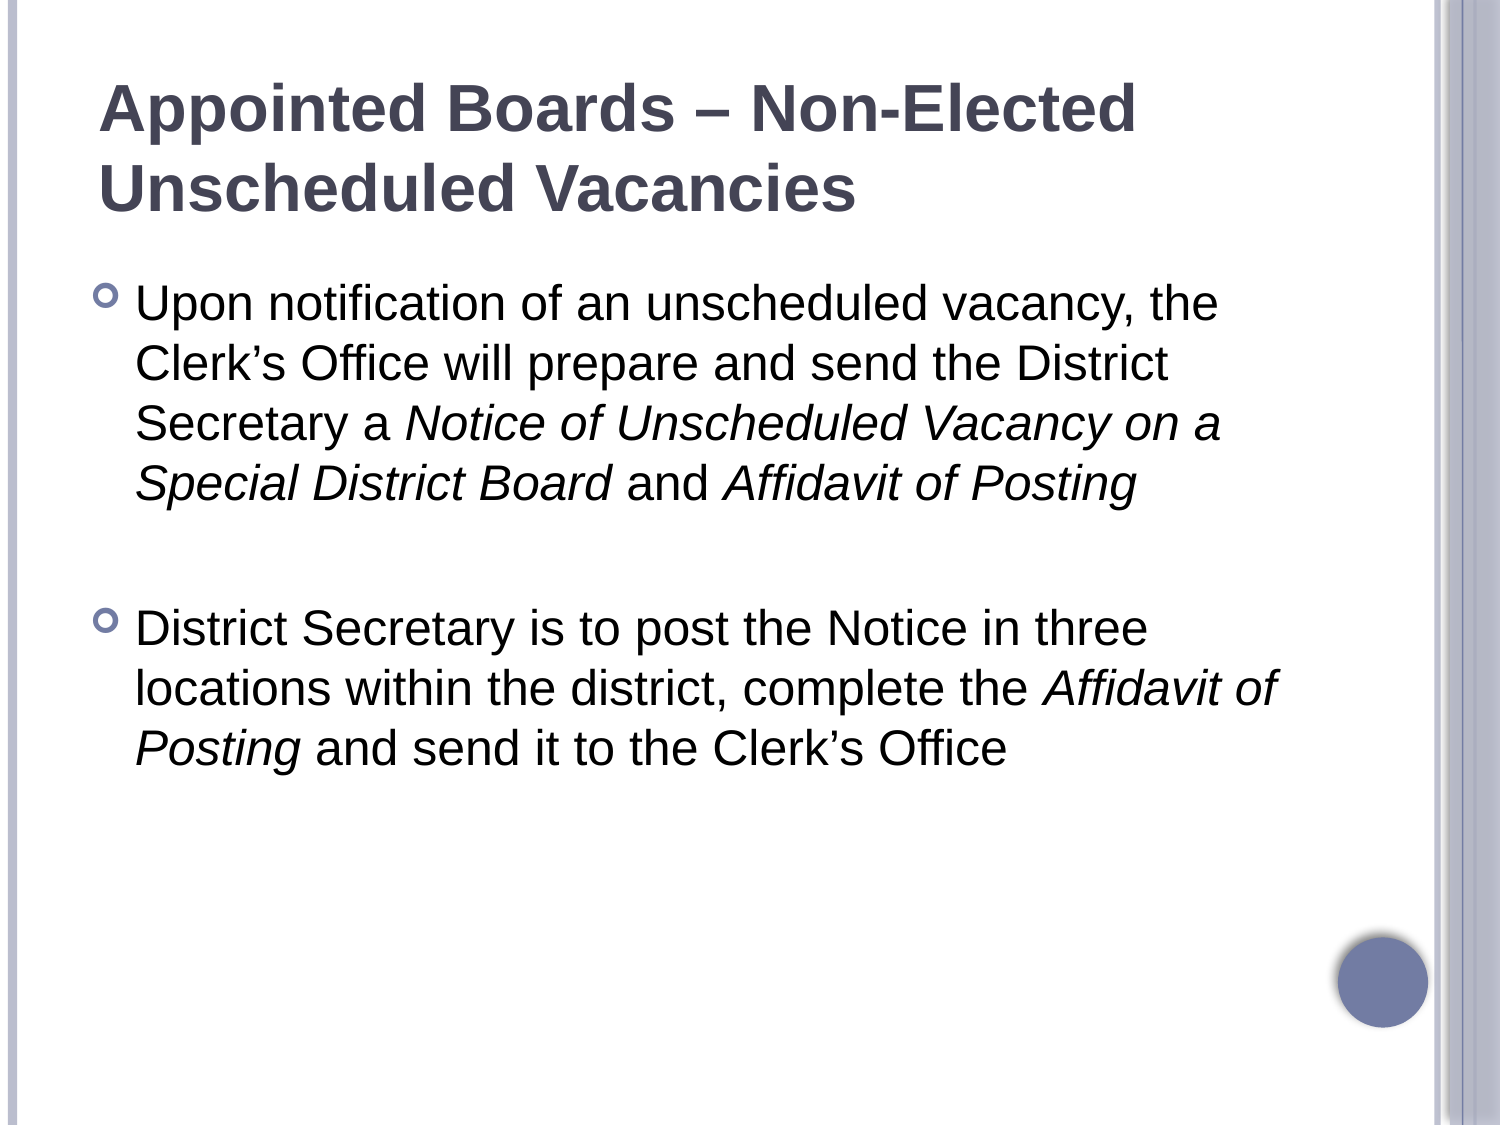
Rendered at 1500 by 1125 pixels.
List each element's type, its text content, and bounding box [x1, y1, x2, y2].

list Upon notification of an unscheduled vacancy, the Clerk’s Office will prepare and send the District Secretary a Notice of Unscheduled Vacancy on a Special District Board and Affidavit of Posting District Secretary is to post the Notice in three locations within the district, complete the Affidavit of Posting and send it to the Clerk’s Office [75, 262, 1300, 1062]
title Appointed Boards – Non-Elected Unscheduled Vacancies [75, 45, 1300, 233]
